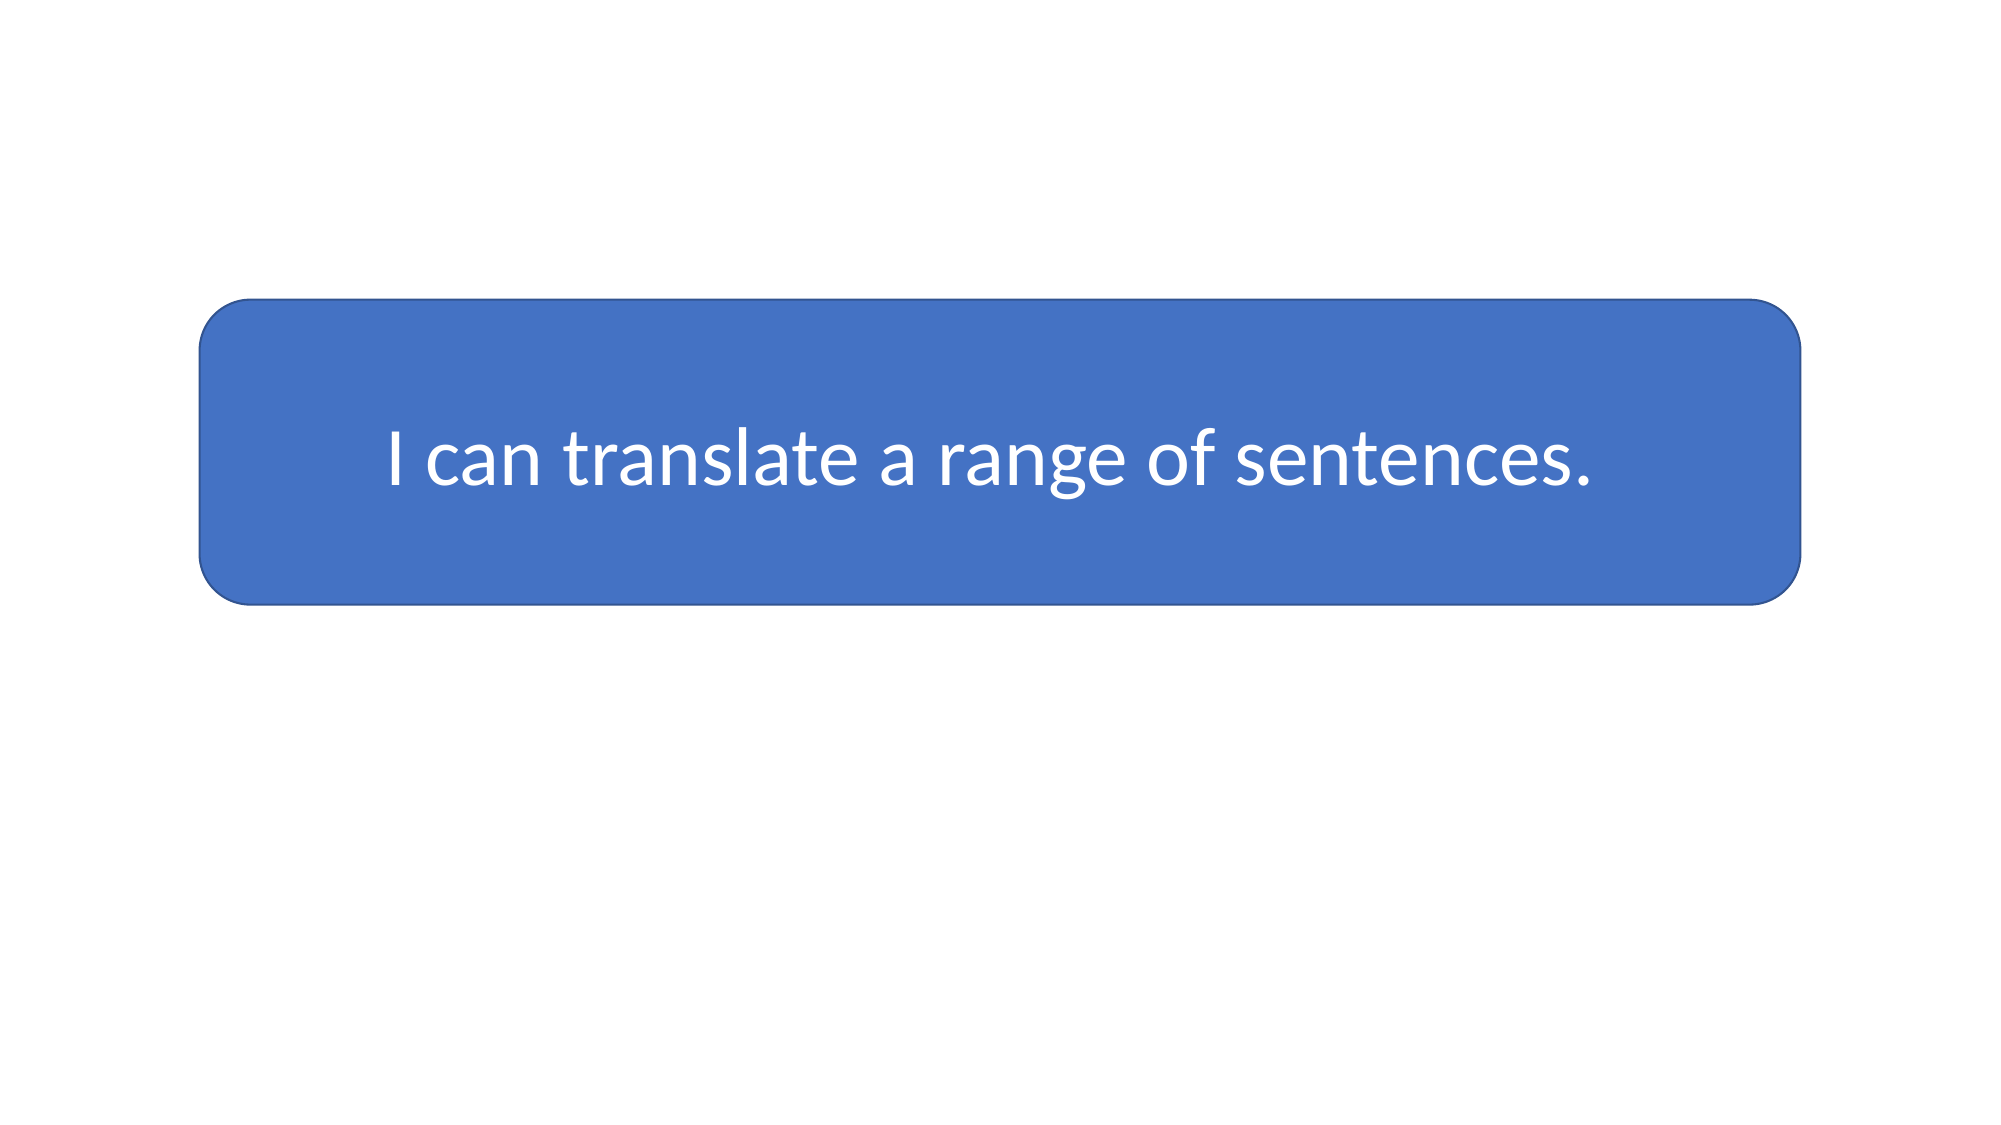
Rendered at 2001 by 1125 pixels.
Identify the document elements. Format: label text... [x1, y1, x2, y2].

text_box I can translate a range of sentences. [198, 298, 1802, 606]
